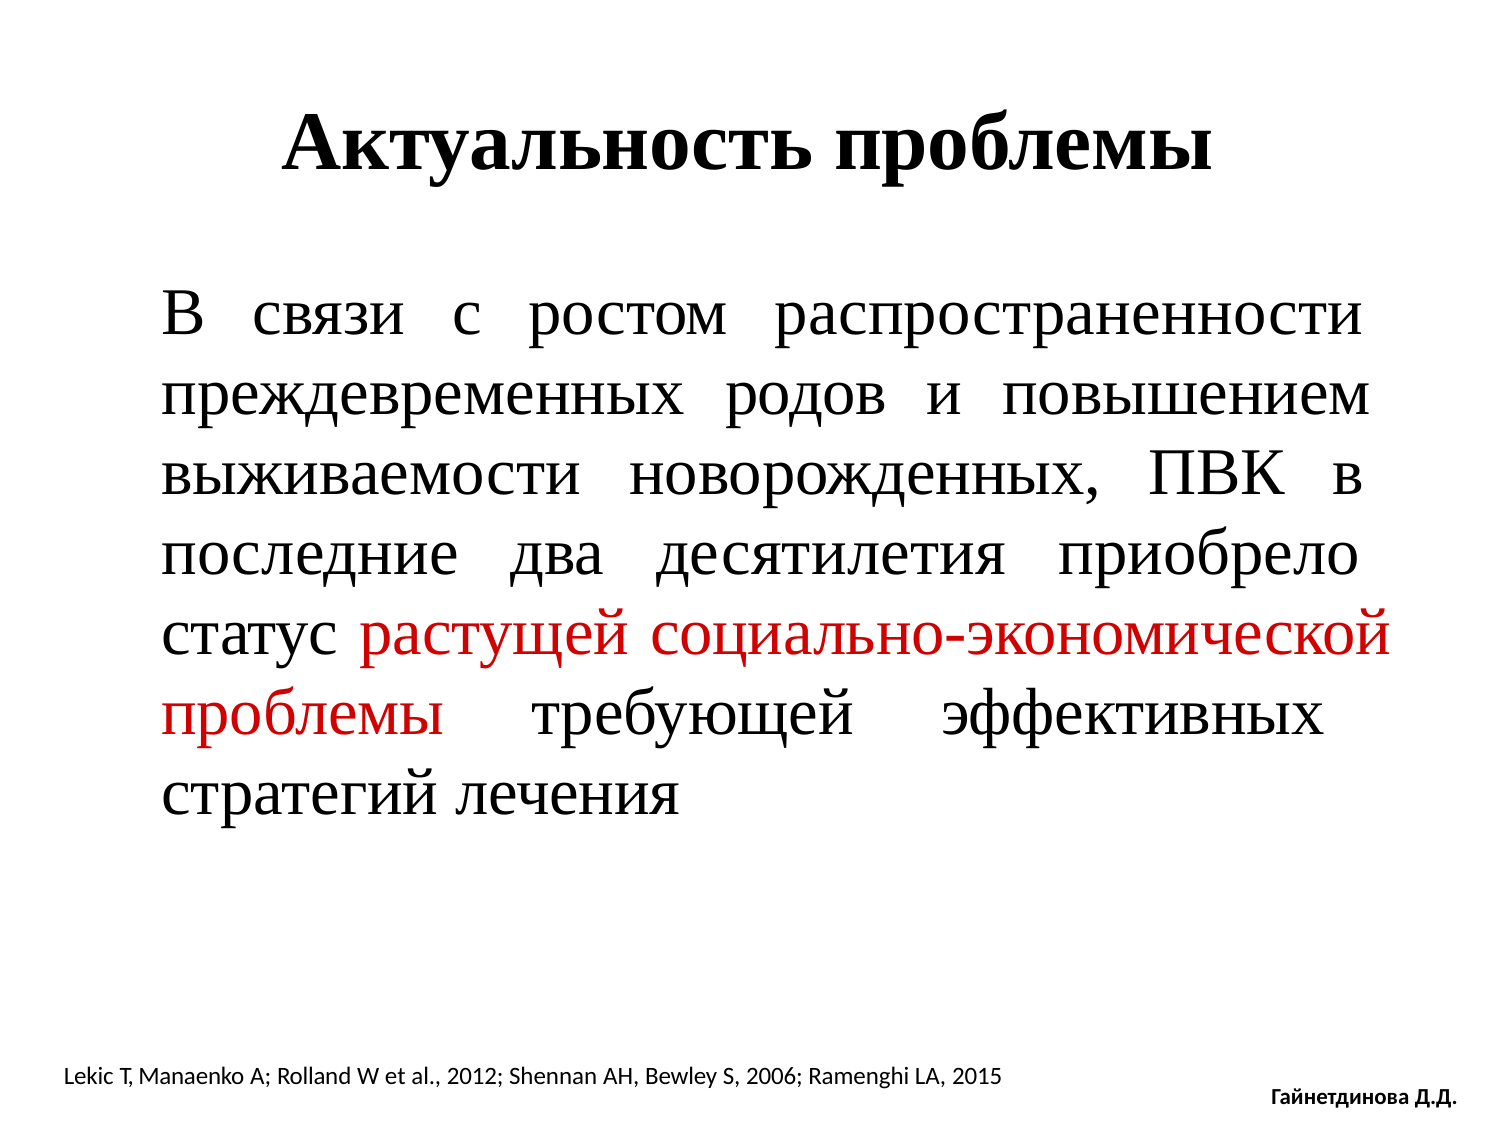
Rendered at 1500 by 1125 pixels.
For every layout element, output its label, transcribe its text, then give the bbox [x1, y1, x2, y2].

text_box Lekic T, Manaenko A; Rolland W et al., 2012; Shennan AH, Bewley S, 2006; Ramenghi LA, 2015 [61, 1057, 1017, 1090]
text_box В связи с ростом распространенности преждевременных родов и повышением выживаемости новорожденных, ПВК в последние два десятилетия приобрело статус растущей социально-экономической проблемы требующей эффективных стратегий лечения [159, 265, 1413, 828]
text_box Гайнетдинова Д.Д. [1269, 1079, 1464, 1110]
title Актуальность проблемы [279, 83, 1221, 265]
